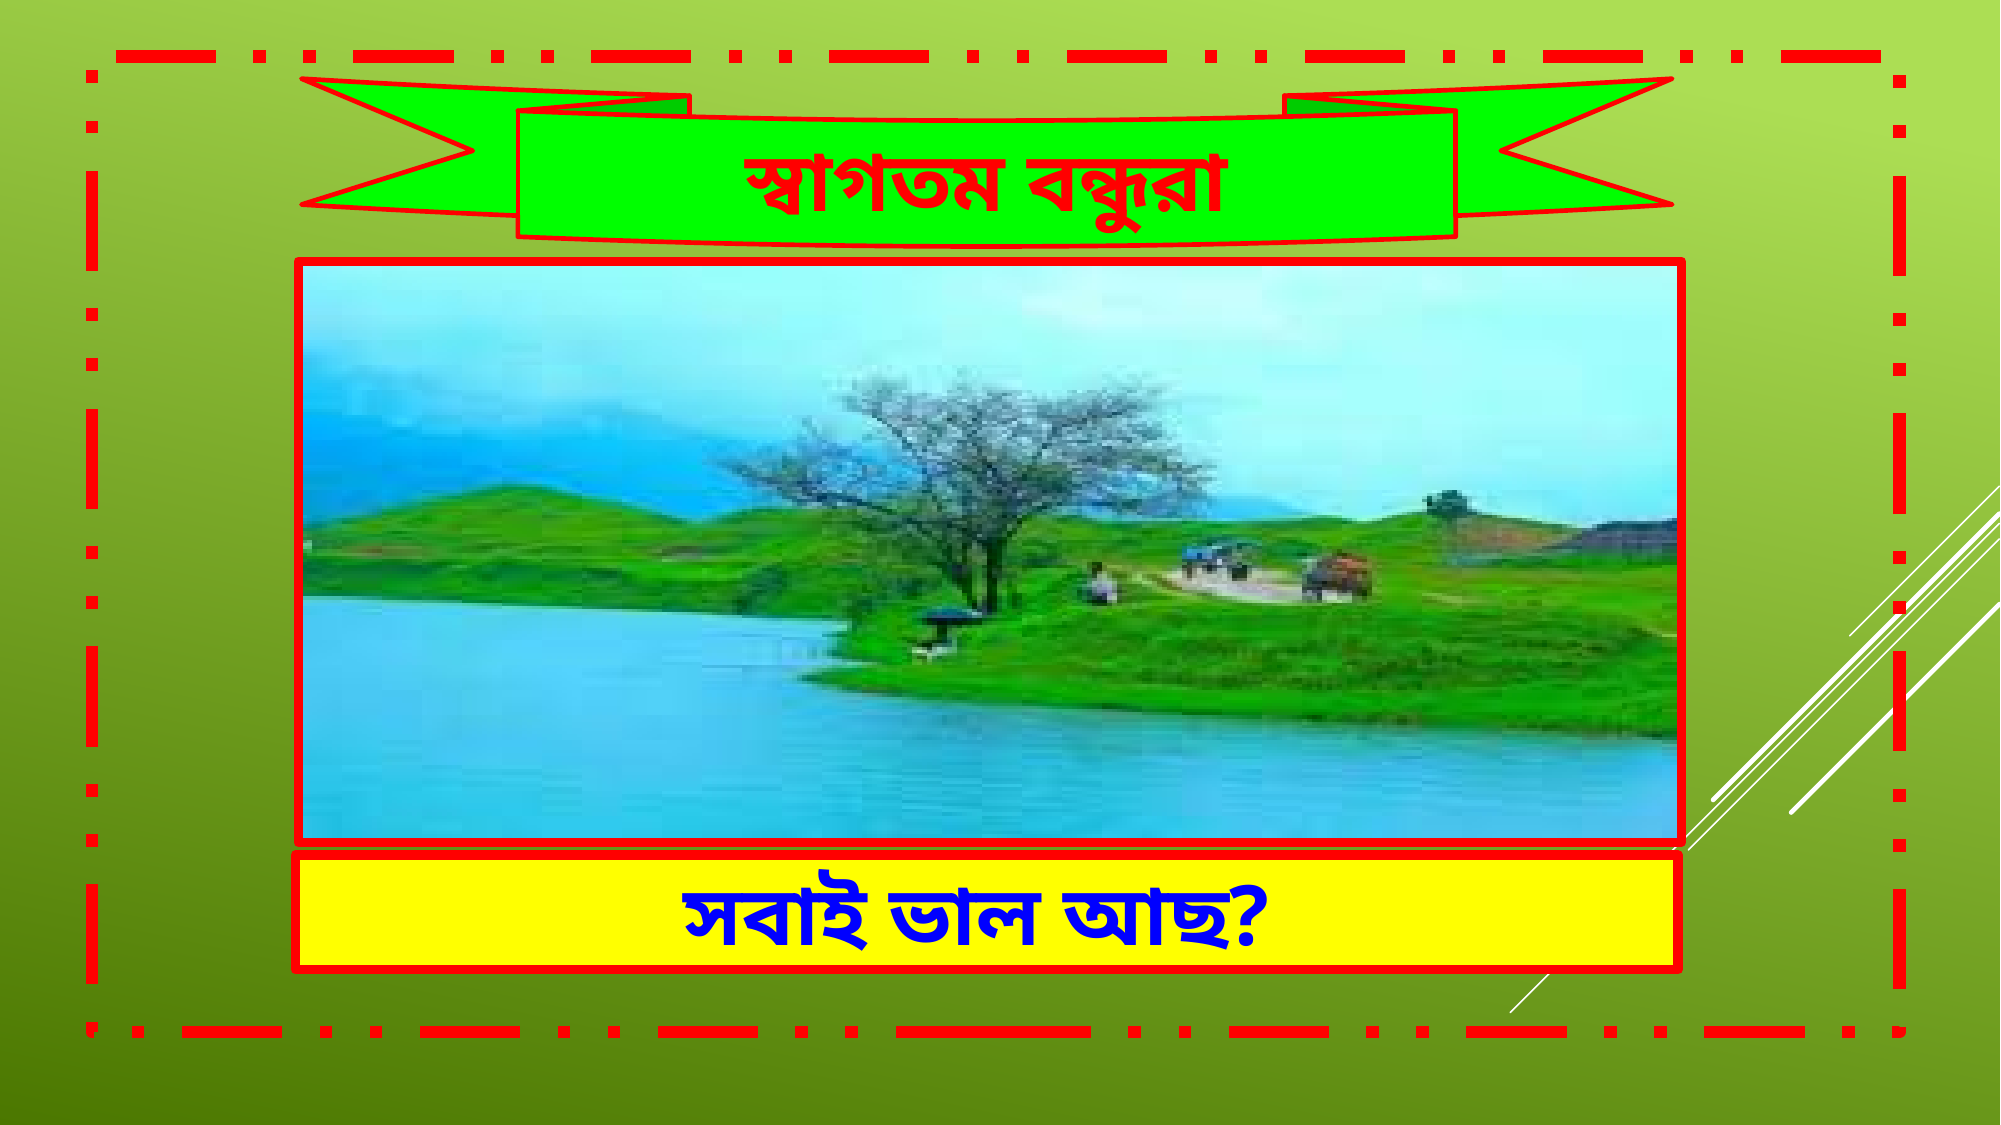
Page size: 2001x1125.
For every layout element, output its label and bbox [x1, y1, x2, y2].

text_box [92, 56, 1900, 1033]
picture [302, 265, 1677, 838]
